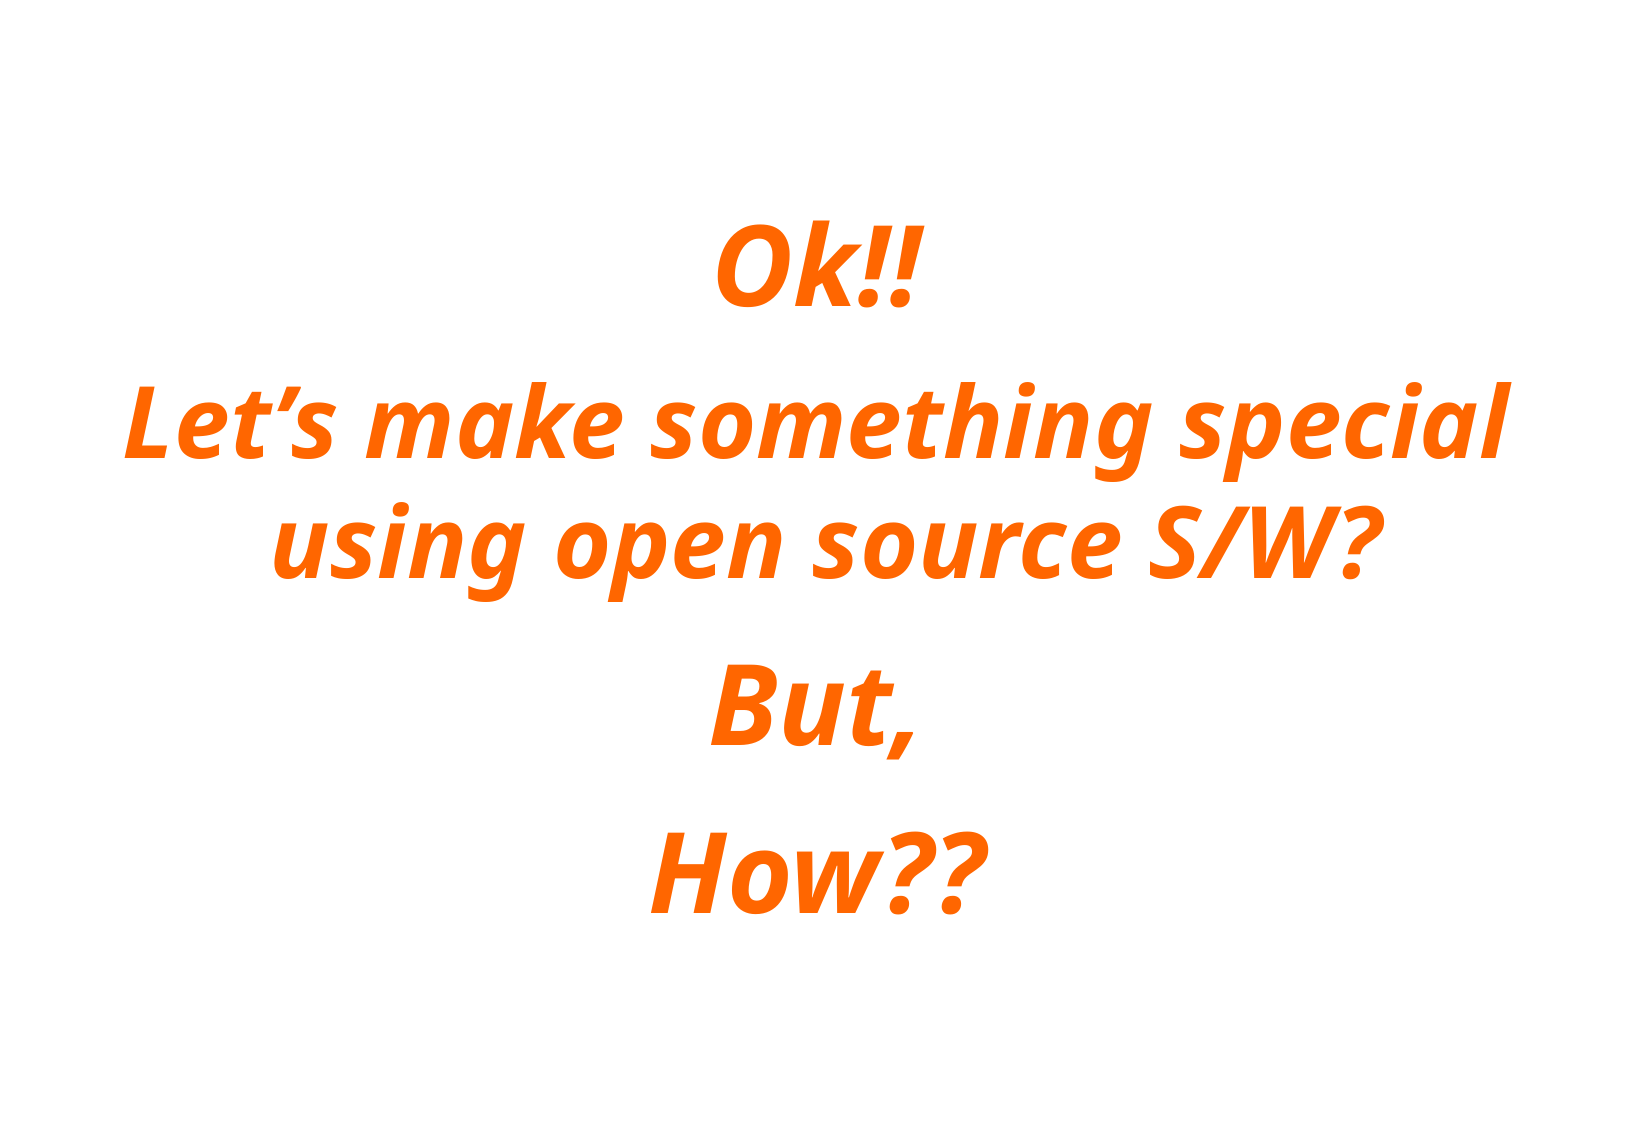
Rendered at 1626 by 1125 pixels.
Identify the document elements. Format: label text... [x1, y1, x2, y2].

text_box Ok!! Let’s make something special using open source S/W? But, How?? [62, 193, 1563, 937]
